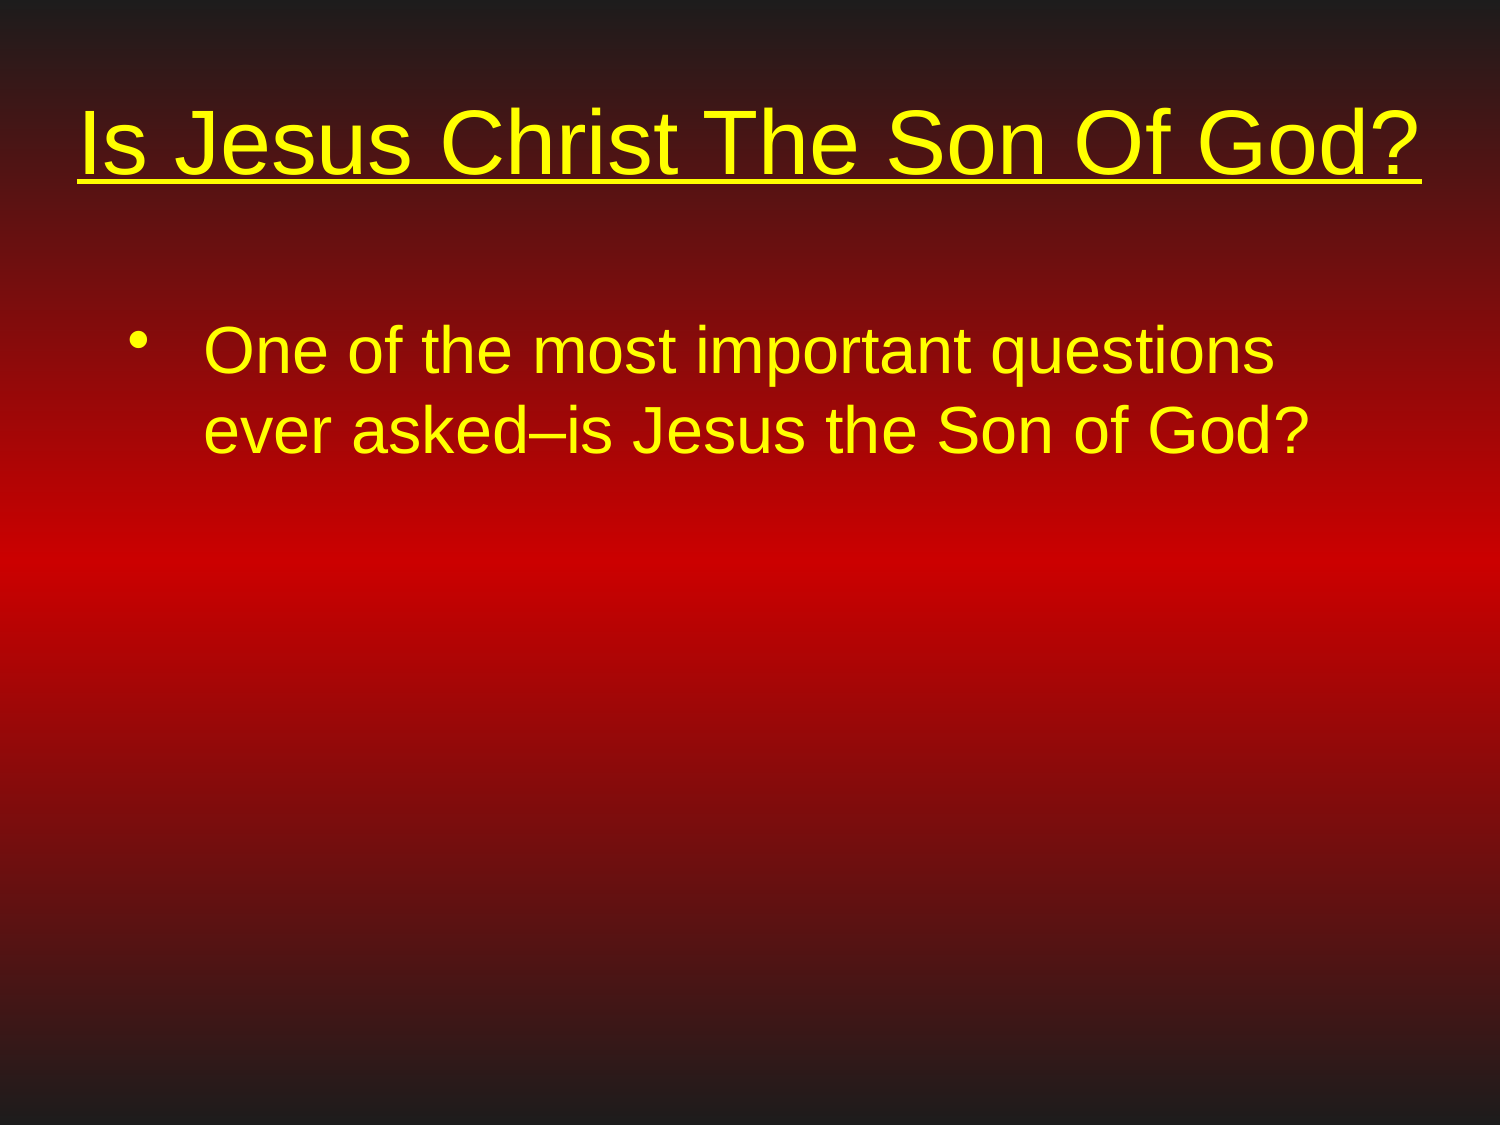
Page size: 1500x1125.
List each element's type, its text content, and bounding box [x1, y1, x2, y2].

text_box One of the most important questions ever asked–is Jesus the Son of God? [112, 299, 1438, 475]
title Is Jesus Christ The Son Of God? [37, 50, 1463, 225]
